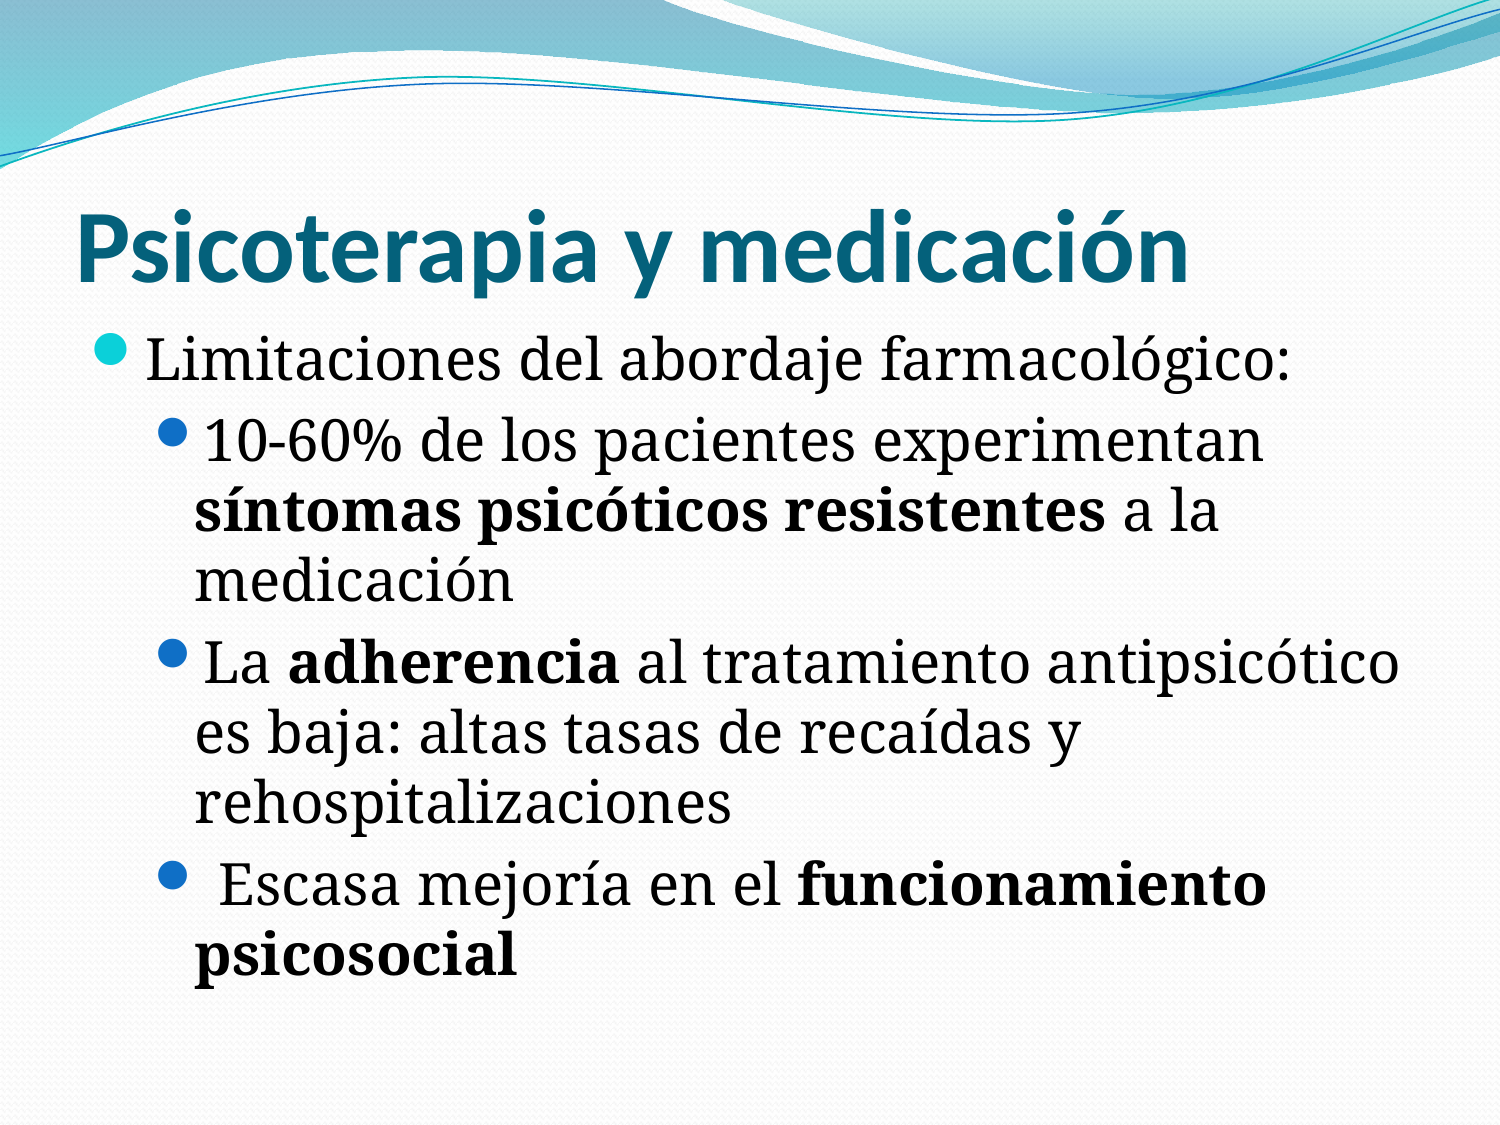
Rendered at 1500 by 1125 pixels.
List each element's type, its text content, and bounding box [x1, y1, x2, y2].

list Limitaciones del abordaje farmacológico: 10-60% de los pacientes experimentan síntomas psicóticos resistentes a la medicación La adherencia al tratamiento antipsicótico es baja: altas tasas de recaídas y rehospitalizaciones Escasa mejoría en el funcionamiento psicosocial [75, 314, 1425, 1057]
title Psicoterapia y medicación [75, 115, 1425, 303]
